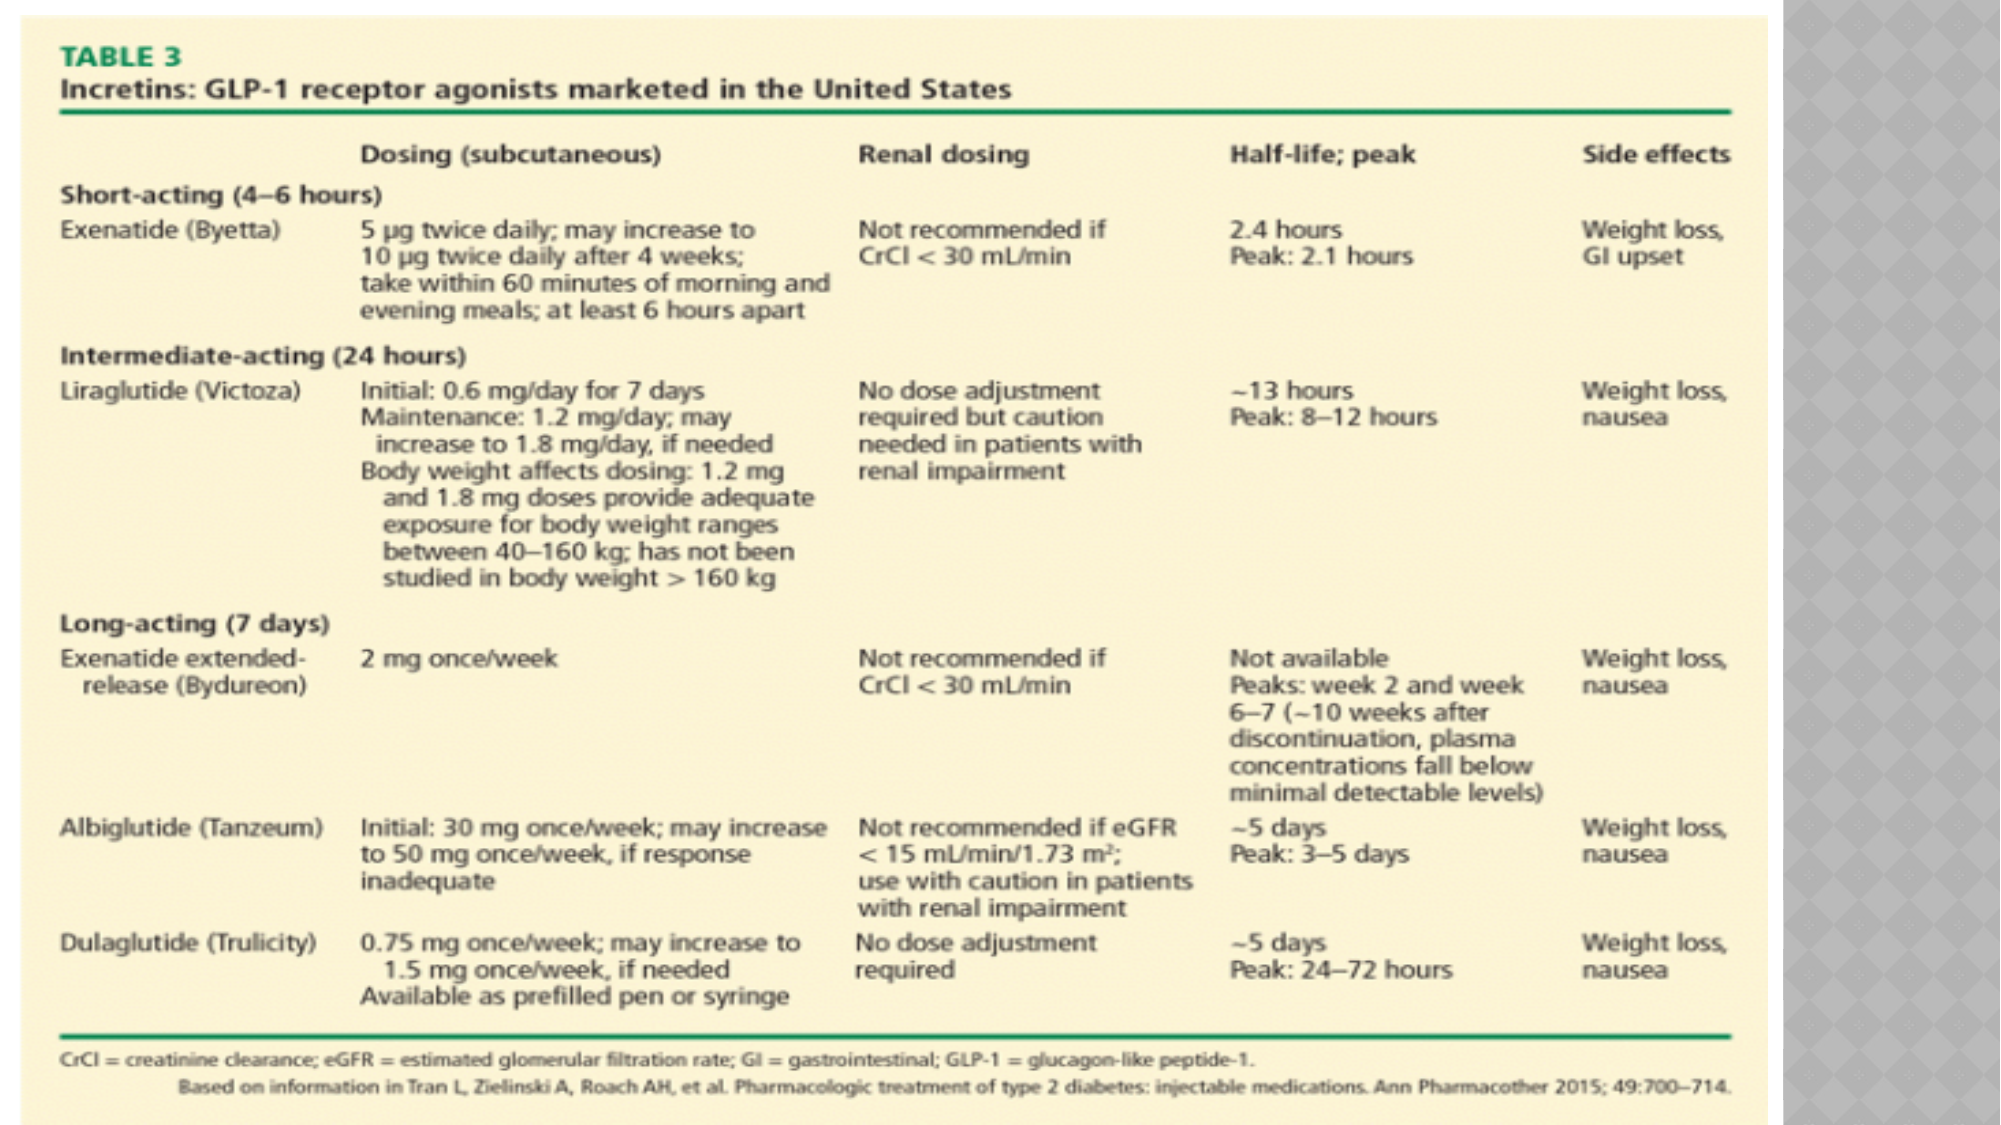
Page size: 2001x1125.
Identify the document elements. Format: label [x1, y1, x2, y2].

picture [19, 14, 1768, 1125]
